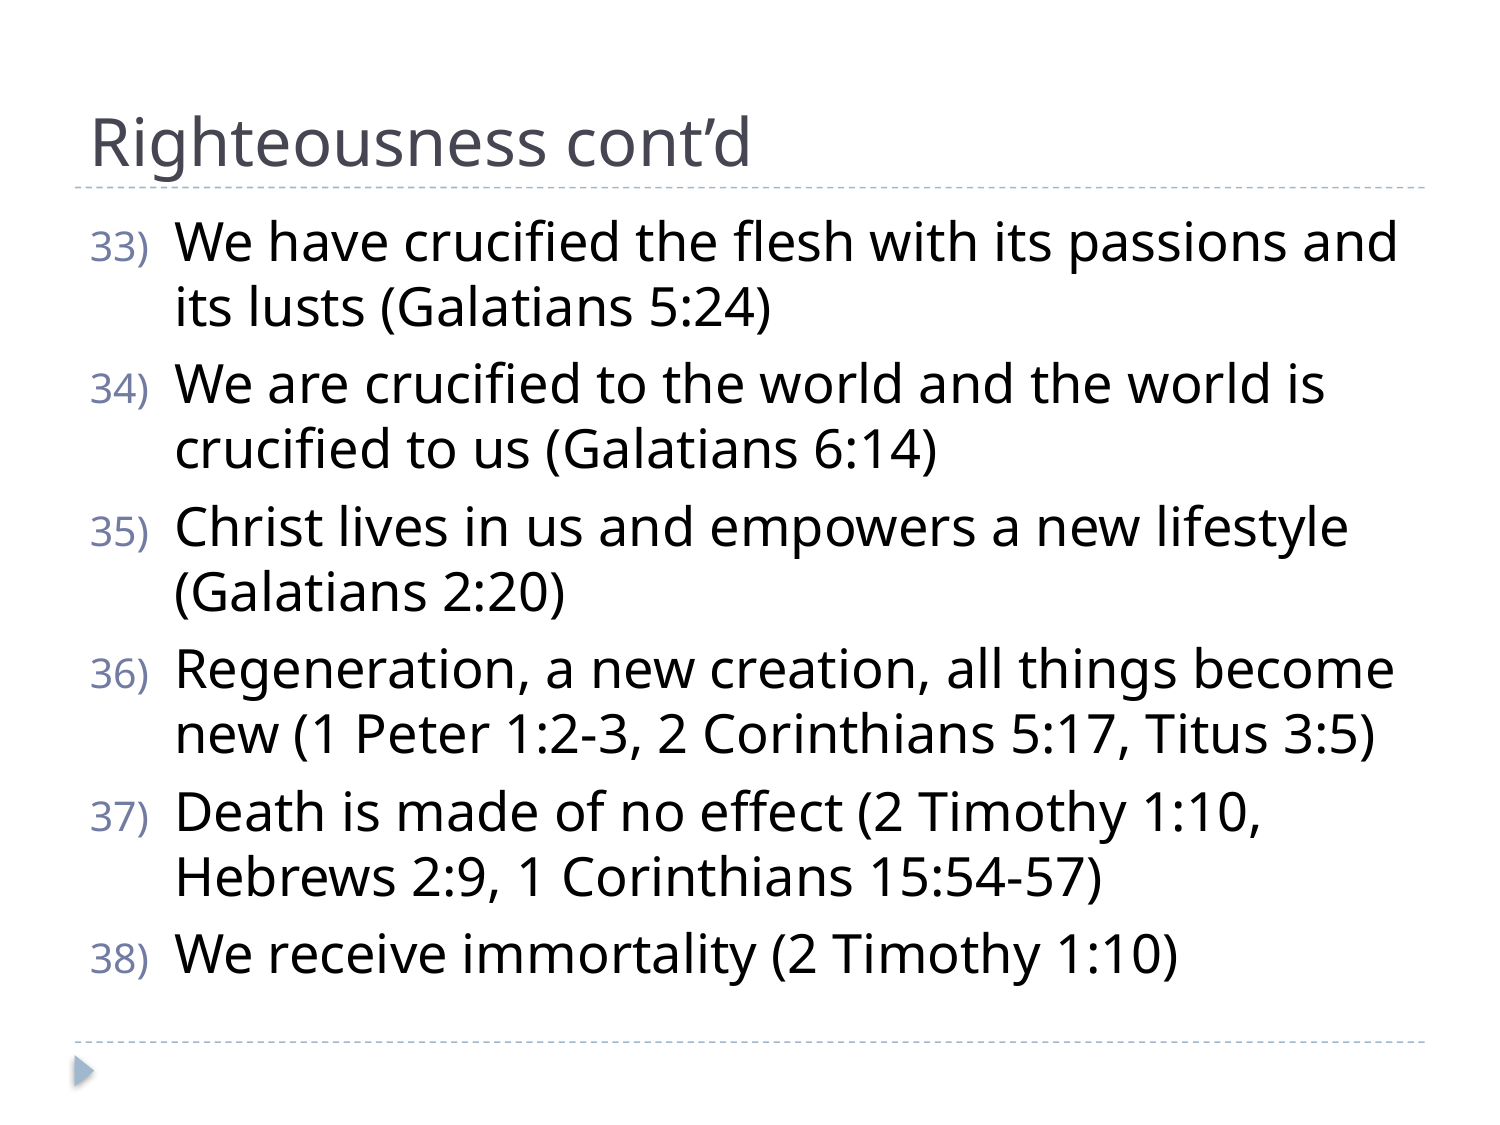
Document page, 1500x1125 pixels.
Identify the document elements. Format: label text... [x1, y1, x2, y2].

title Righteousness cont’d [75, 24, 1425, 188]
list We have crucified the flesh with its passions and its lusts (Galatians 5:24) We are crucified to the world and the world is crucified to us (Galatians 6:14) Christ lives in us and empowers a new lifestyle (Galatians 2:20) Regeneration, a new creation, all things become new (1 Peter 1:2-3, 2 Corinthians 5:17, Titus 3:5) Death is made of no effect (2 Timothy 1:10, Hebrews 2:9, 1 Corinthians 15:54-57) We receive immortality (2 Timothy 1:10) [75, 200, 1425, 1010]
